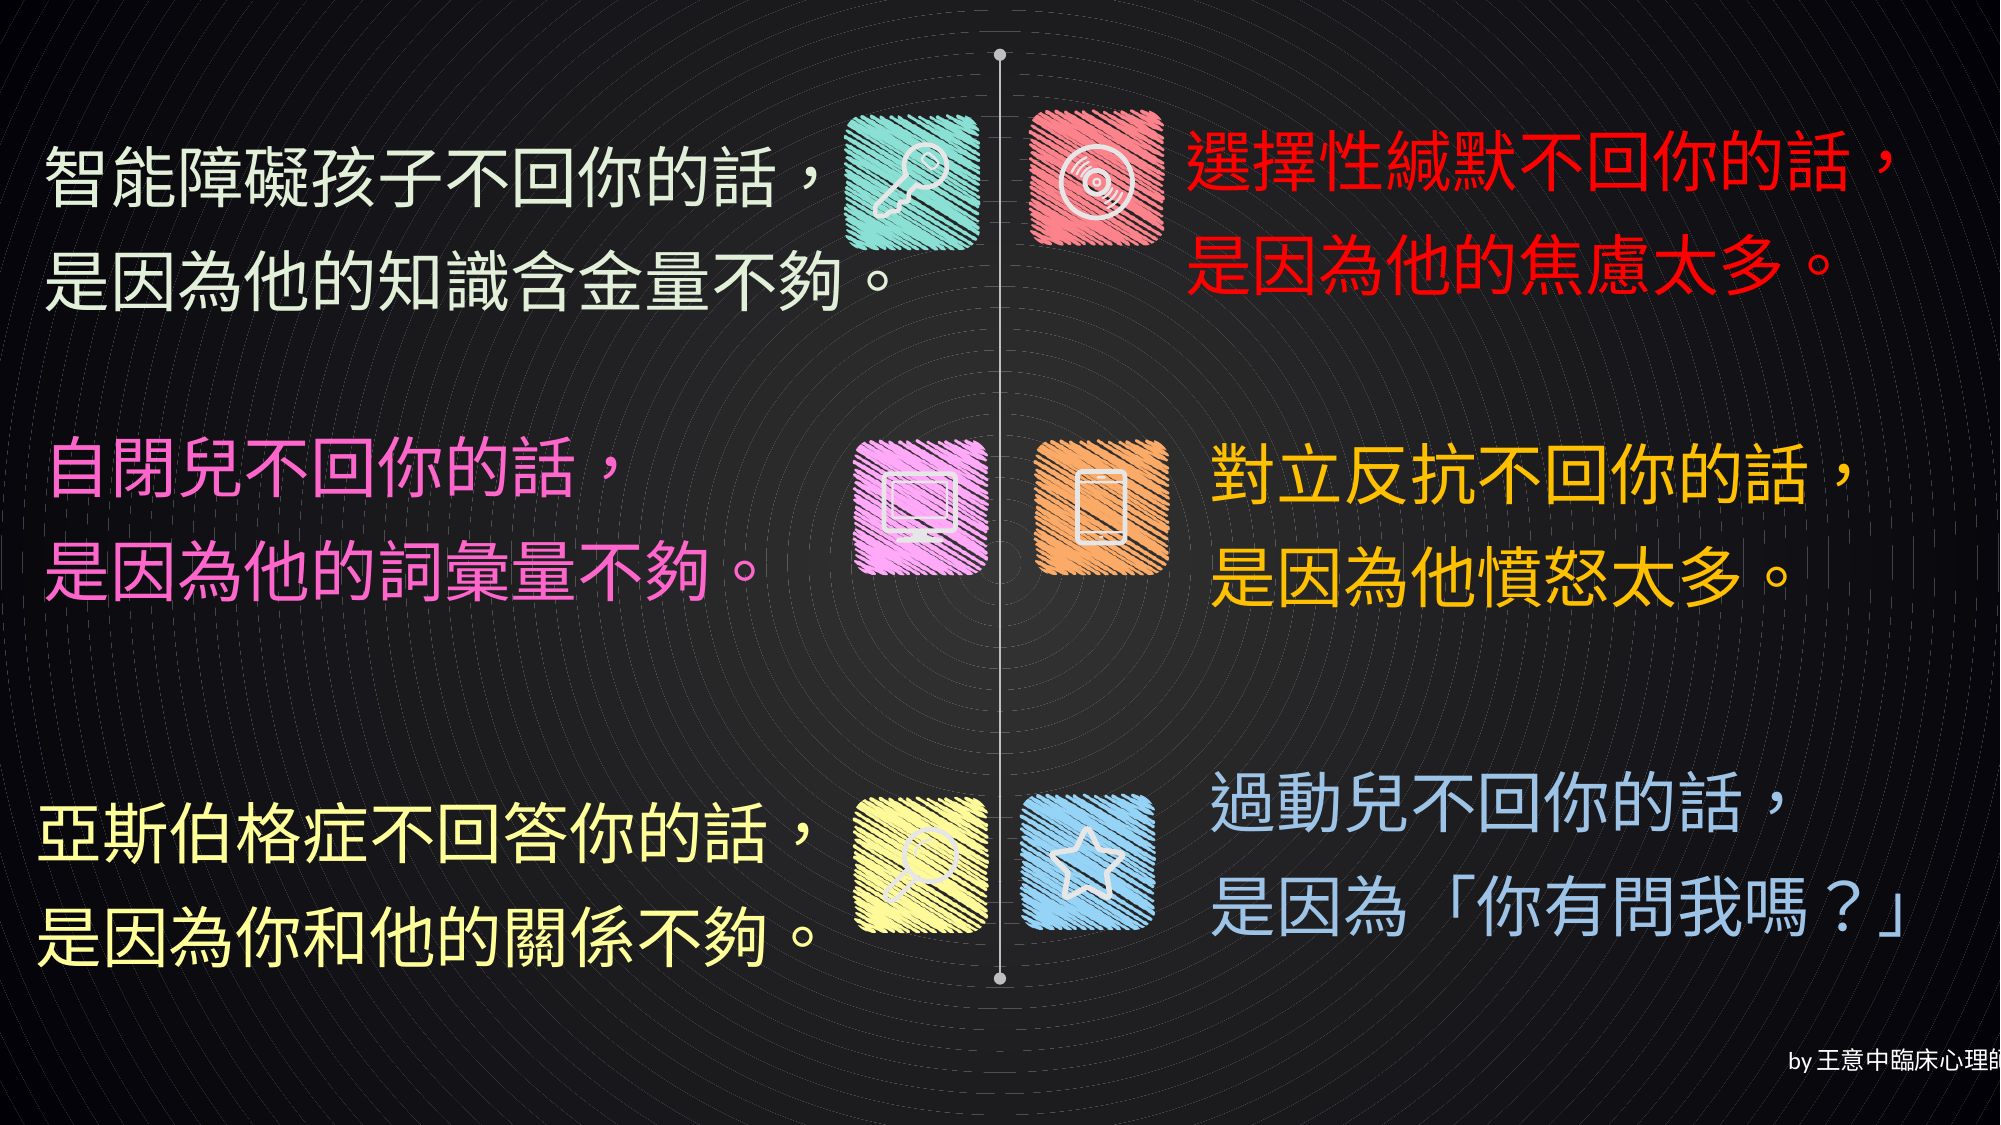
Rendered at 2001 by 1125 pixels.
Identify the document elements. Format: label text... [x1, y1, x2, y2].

text_box 過動兒不回你的話， 是因為「你有問我嗎？」 [1190, 727, 2000, 955]
text_box by王意中臨床心理師 [1575, 1014, 2000, 1103]
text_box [1028, 109, 1166, 246]
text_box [852, 796, 989, 934]
text_box 選擇性緘默不回你的話， 是因為他的焦慮太多。 [1164, 85, 2000, 418]
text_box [1033, 438, 1170, 576]
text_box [852, 438, 989, 576]
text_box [843, 114, 981, 251]
text_box 智能障礙孩子不回你的話， 是因為他的知識含金量不夠。 [23, 101, 892, 330]
text_box 亞斯伯格症不回答你的話，是因為你和他的關係不夠。 [15, 758, 883, 1125]
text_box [1019, 793, 1156, 931]
text_box 自閉兒不回你的話， 是因為他的詞彙量不夠。 [23, 391, 892, 724]
text_box 對立反抗不回你的話， 是因為他憤怒太多。 [1190, 398, 2000, 727]
